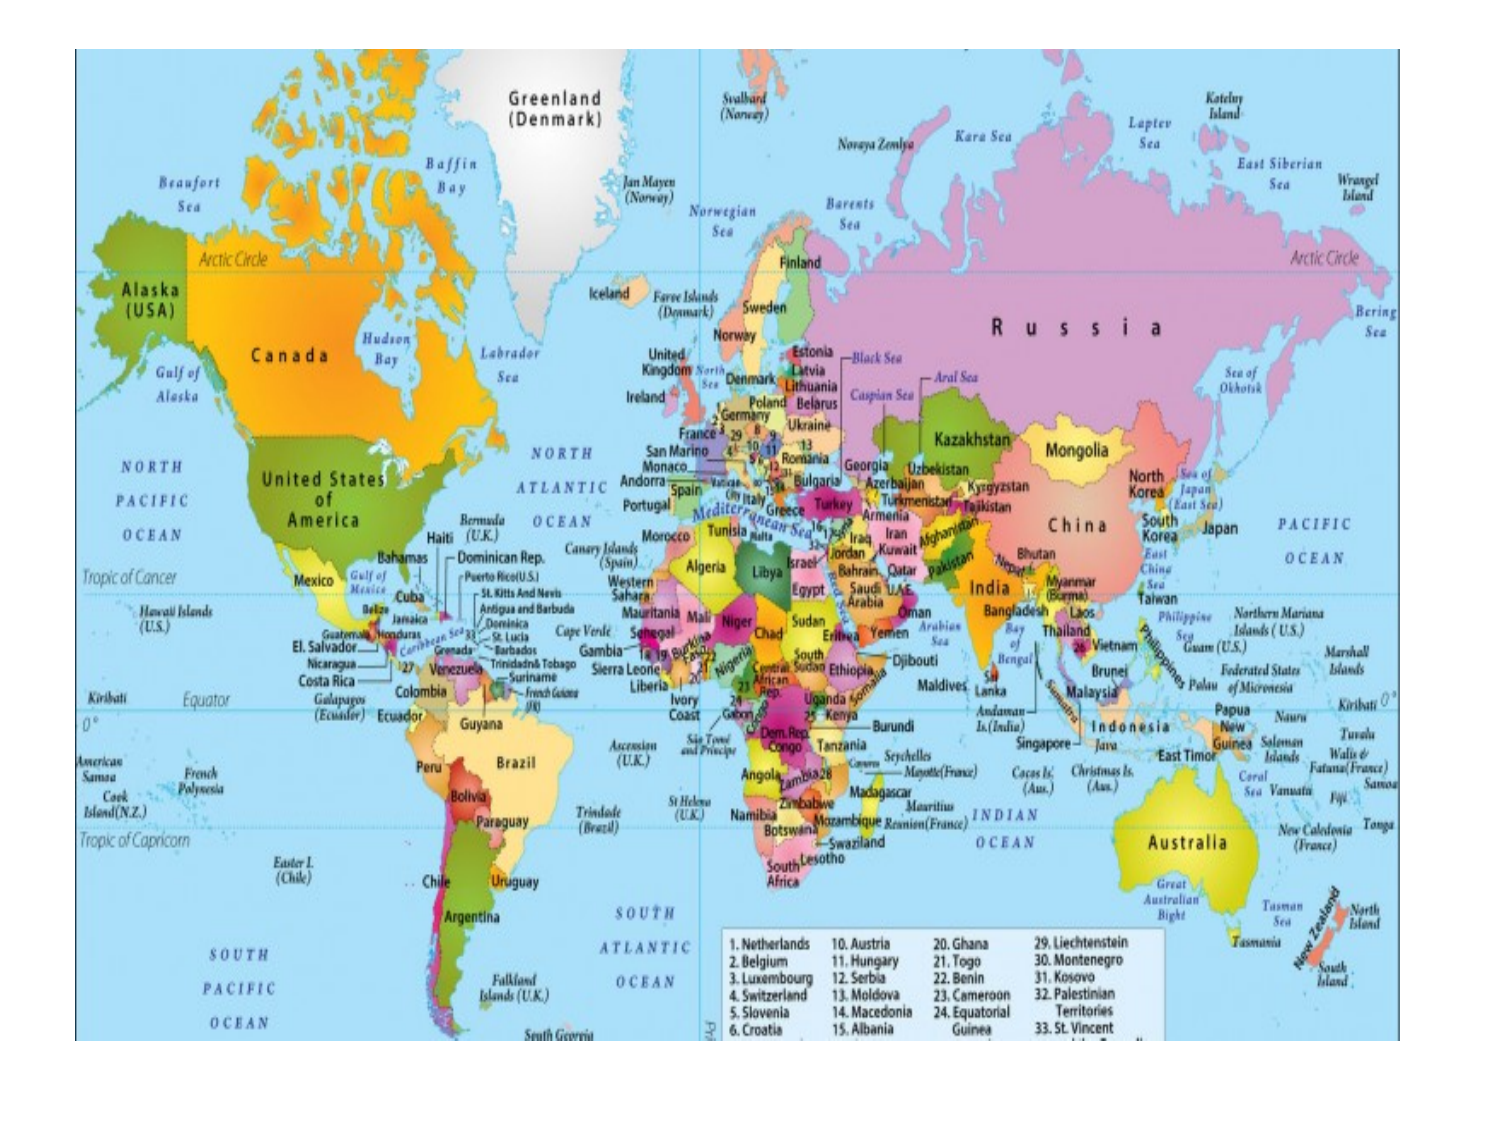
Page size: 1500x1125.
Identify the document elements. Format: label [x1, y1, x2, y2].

picture [74, 49, 1401, 1041]
